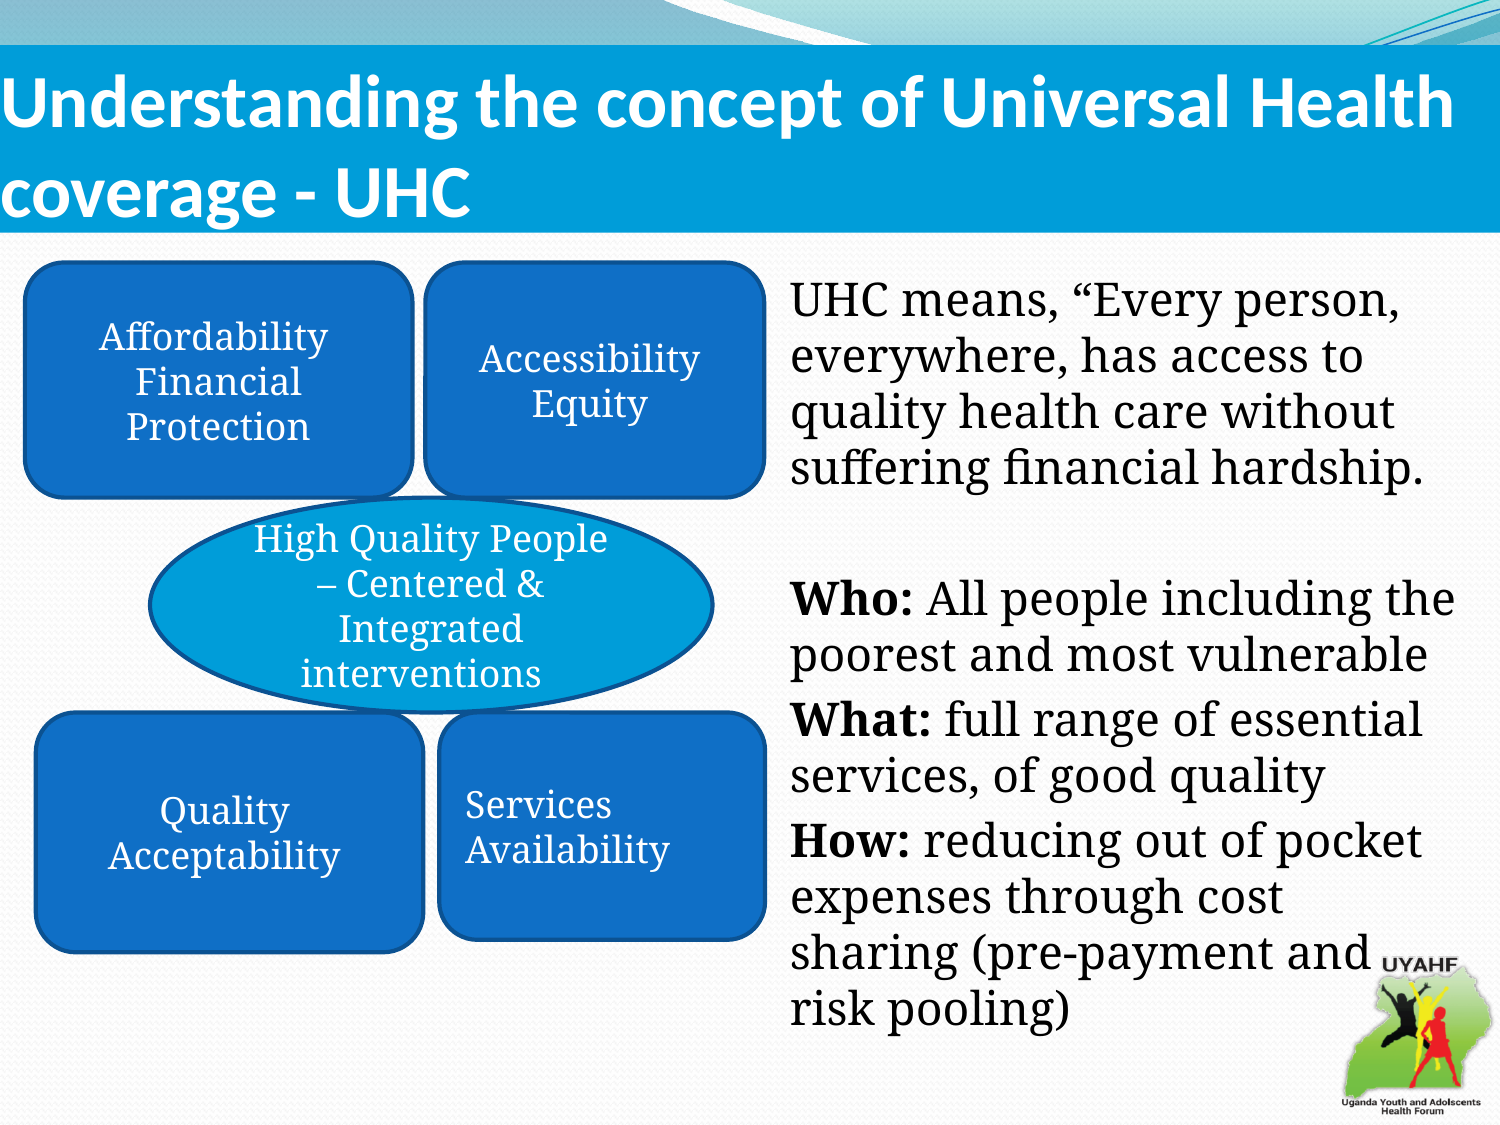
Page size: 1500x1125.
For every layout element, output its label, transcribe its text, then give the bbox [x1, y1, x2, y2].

text_box Quality Acceptability [33, 710, 426, 955]
text_box Accessibility Equity [423, 260, 767, 500]
title Understanding the concept of Universal Health coverage - UHC [0, 45, 1500, 233]
text_box High Quality People – Centered & Integrated interventions [147, 495, 715, 715]
text_box Services Availability [437, 710, 768, 942]
text_box Affordability Financial Protection [22, 260, 415, 500]
list UHC means, “Every person, everywhere, has access to quality health care without suffering financial hardship. Who: All people including the poorest and most vulnerable What: full range of essential services, of good quality How: reducing out of pocket expenses through cost sharing (pre-payment and risk pooling) [774, 262, 1475, 1100]
picture [1337, 948, 1500, 1125]
